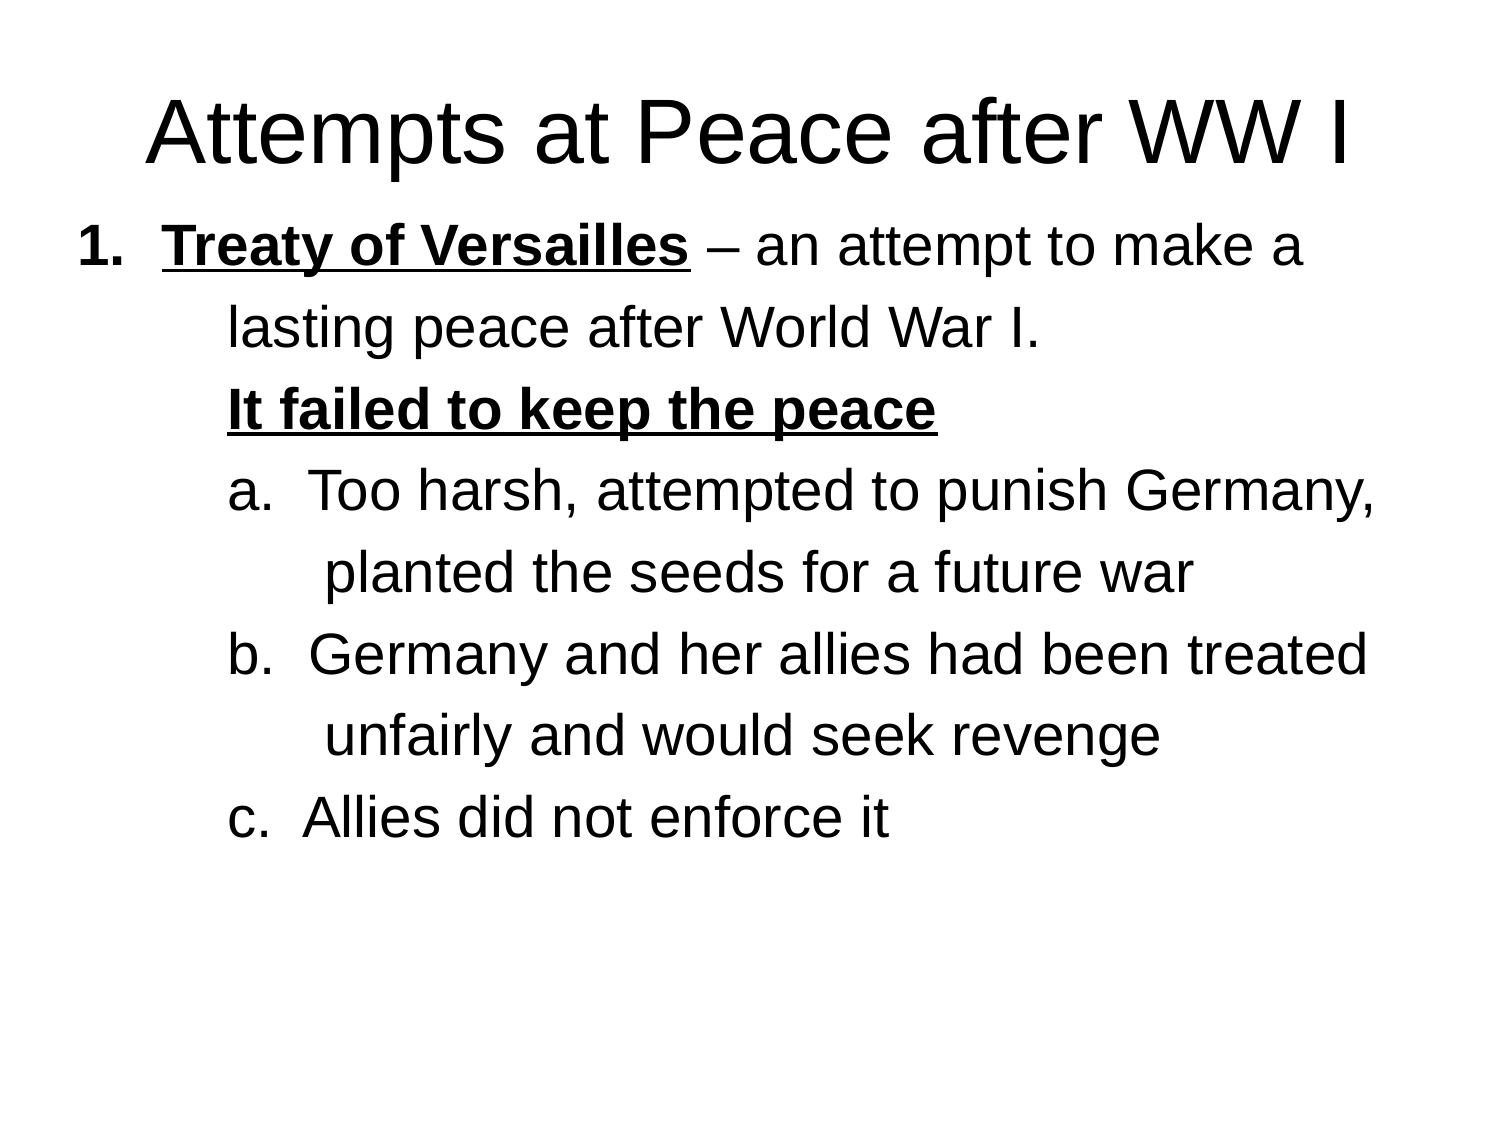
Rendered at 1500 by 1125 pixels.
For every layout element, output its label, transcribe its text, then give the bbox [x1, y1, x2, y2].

title Attempts at Peace after WW I [112, 37, 1388, 200]
subtitle Treaty of Versailles – an attempt to make a lasting peace after World War I. It failed to keep the peace a. Too harsh, attempted to punish Germany, planted the seeds for a future war b. Germany and her allies had been treated unfairly and would seek revenge c. Allies did not enforce it [62, 200, 1463, 875]
